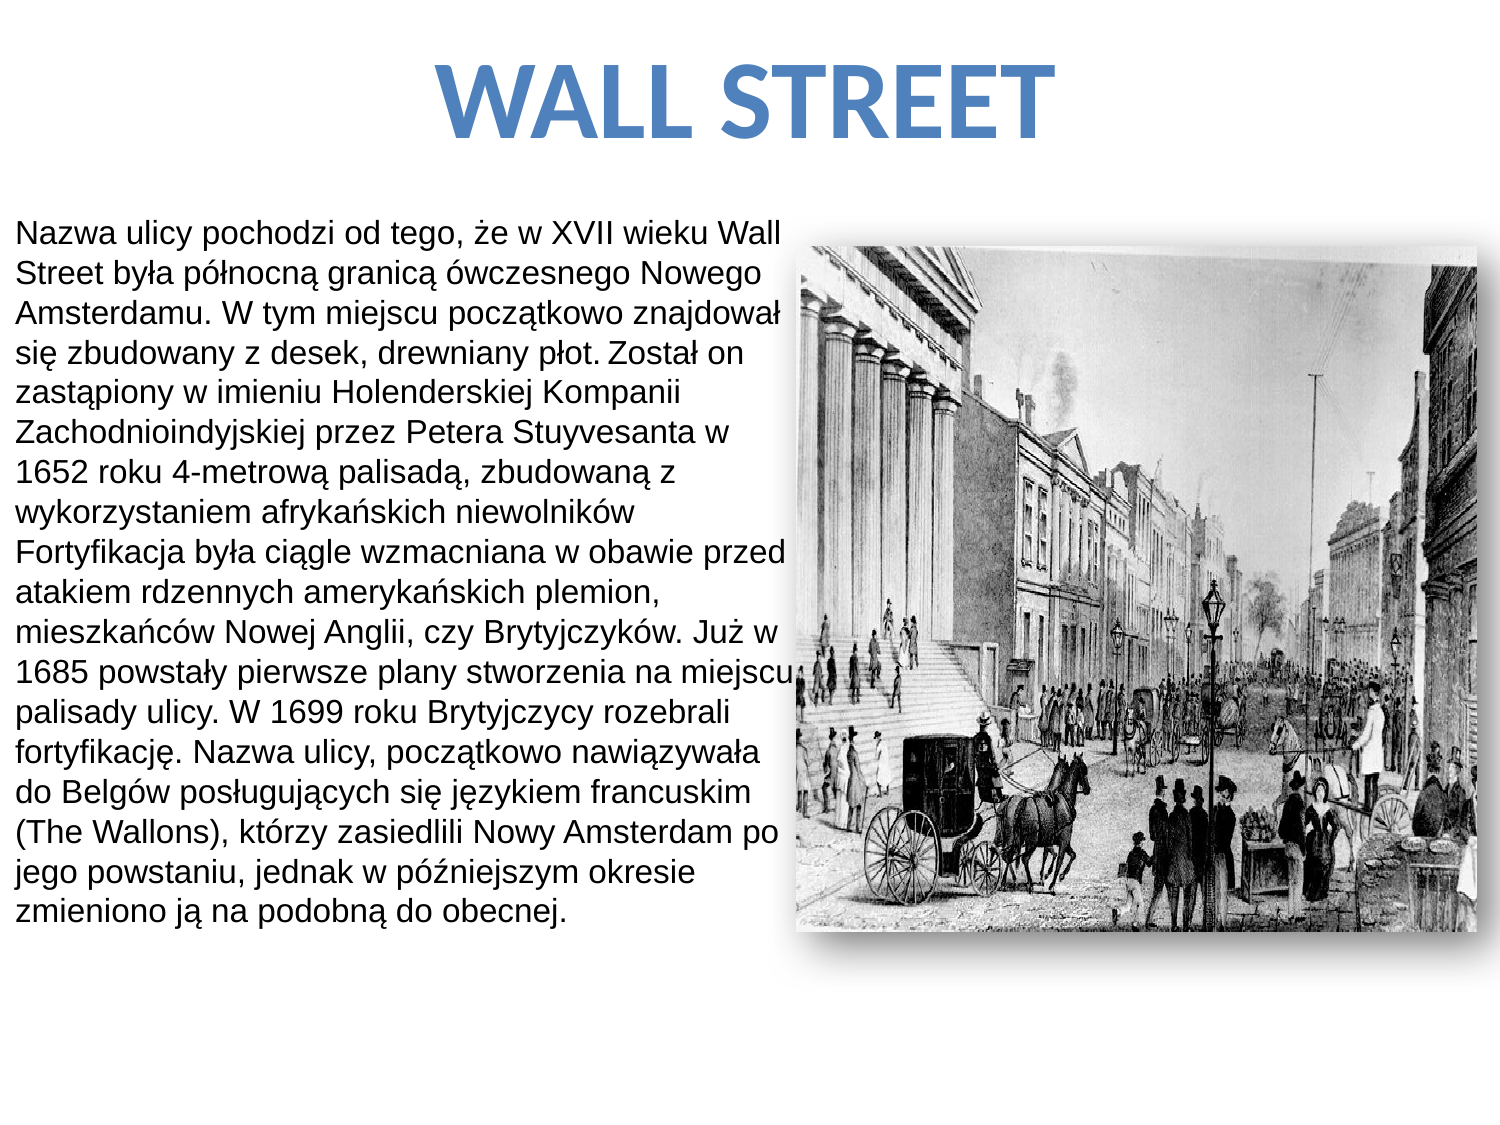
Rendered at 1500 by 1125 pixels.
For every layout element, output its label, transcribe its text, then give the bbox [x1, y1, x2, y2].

picture [796, 245, 1477, 932]
title Wall street [70, 0, 1421, 188]
text_box Nazwa ulicy pochodzi od tego, że w XVII wieku Wall Street była północną granicą ówczesnego Nowego Amsterdamu. W tym miejscu początkowo znajdował się zbudowany z desek, drewniany płot. Został on zastąpiony w imieniu Holenderskiej Kompanii Zachodnioindyjskiej przez Petera Stuyvesanta w 1652 roku 4-metrową palisadą, zbudowaną z wykorzystaniem afrykańskich niewolników Fortyfikacja była ciągle wzmacniana w obawie przed atakiem rdzennych amerykańskich plemion, mieszkańców Nowej Anglii, czy Brytyjczyków. Już w 1685 powstały pierwsze plany stworzenia na miejscu palisady ulicy. W 1699 roku Brytyjczycy rozebrali fortyfikację. Nazwa ulicy, początkowo nawiązywała do Belgów posługujących się językiem francuskim (The Wallons), którzy zasiedlili Nowy Amsterdam po jego powstaniu, jednak w późniejszym okresie zmieniono ją na podobną do obecnej. [0, 203, 821, 937]
